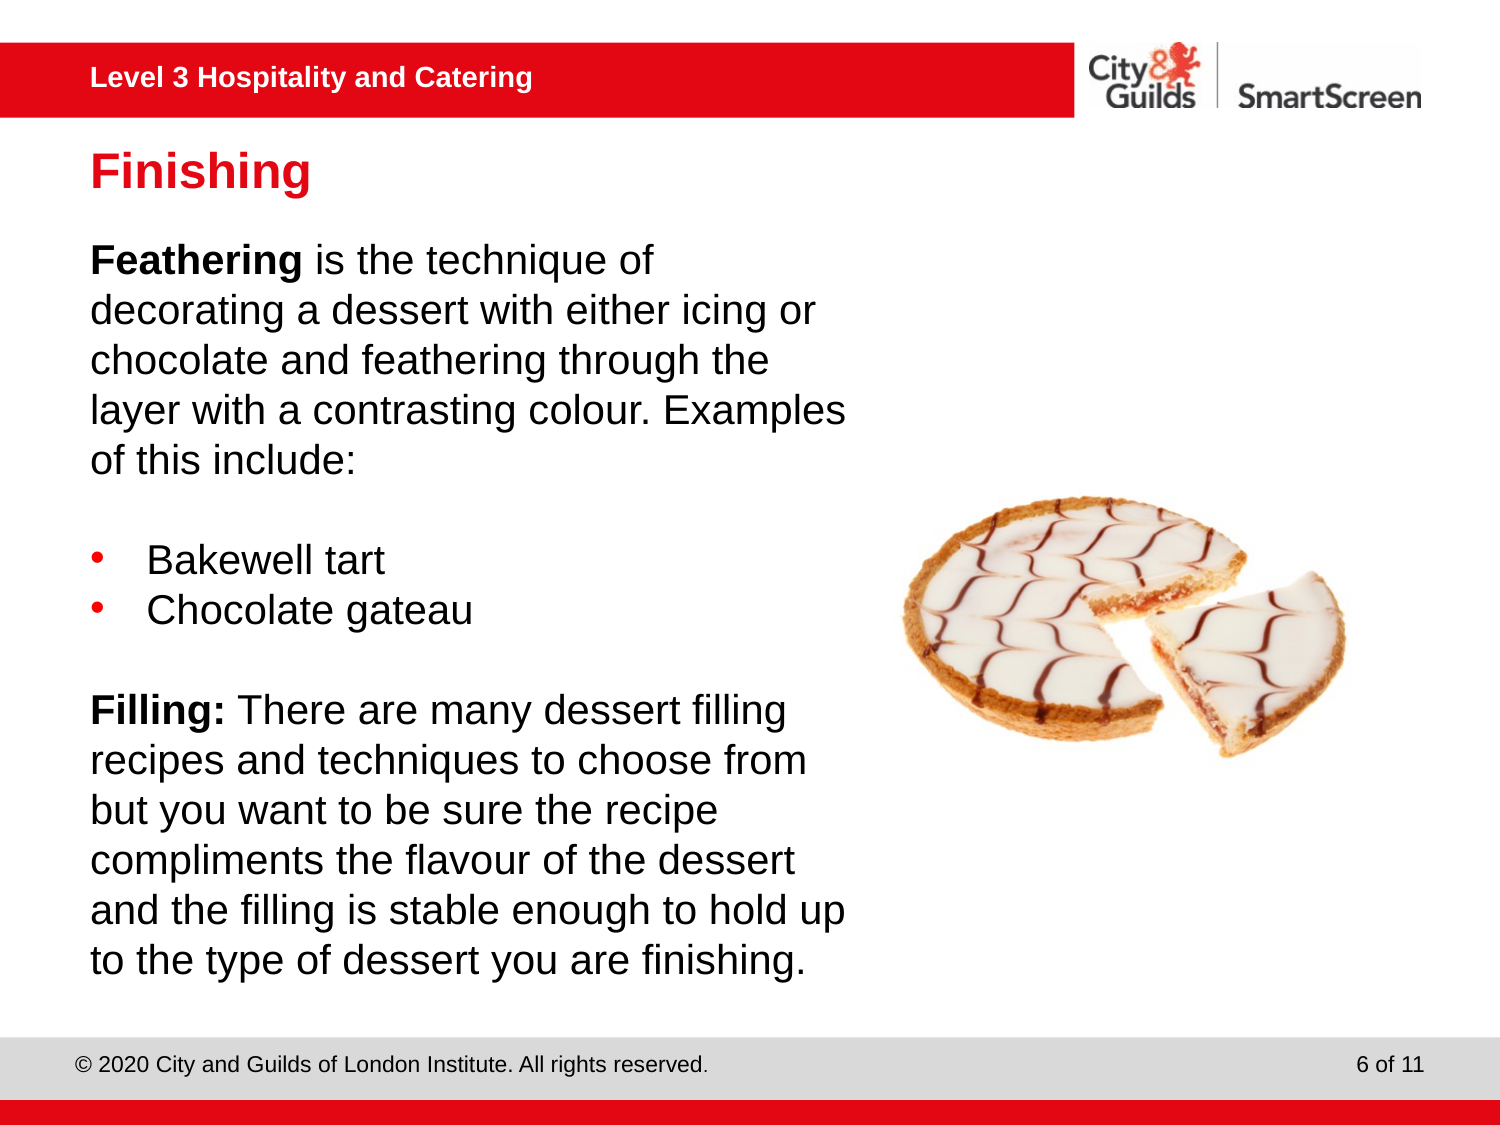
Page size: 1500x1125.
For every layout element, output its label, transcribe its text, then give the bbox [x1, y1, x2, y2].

picture [1089, 42, 1421, 108]
picture [838, 432, 1426, 823]
title Finishing [74, 137, 1424, 201]
list Feathering is the technique of decorating a dessert with either icing or chocolate and feathering through the layer with a contrasting colour. Examples of this include: Bakewell tart Chocolate gateau Filling: There are many dessert filling recipes and techniques to choose from but you want to be sure the recipe compliments the flavour of the dessert and the filling is stable enough to hold up to the type of dessert you are finishing. [74, 224, 869, 1006]
